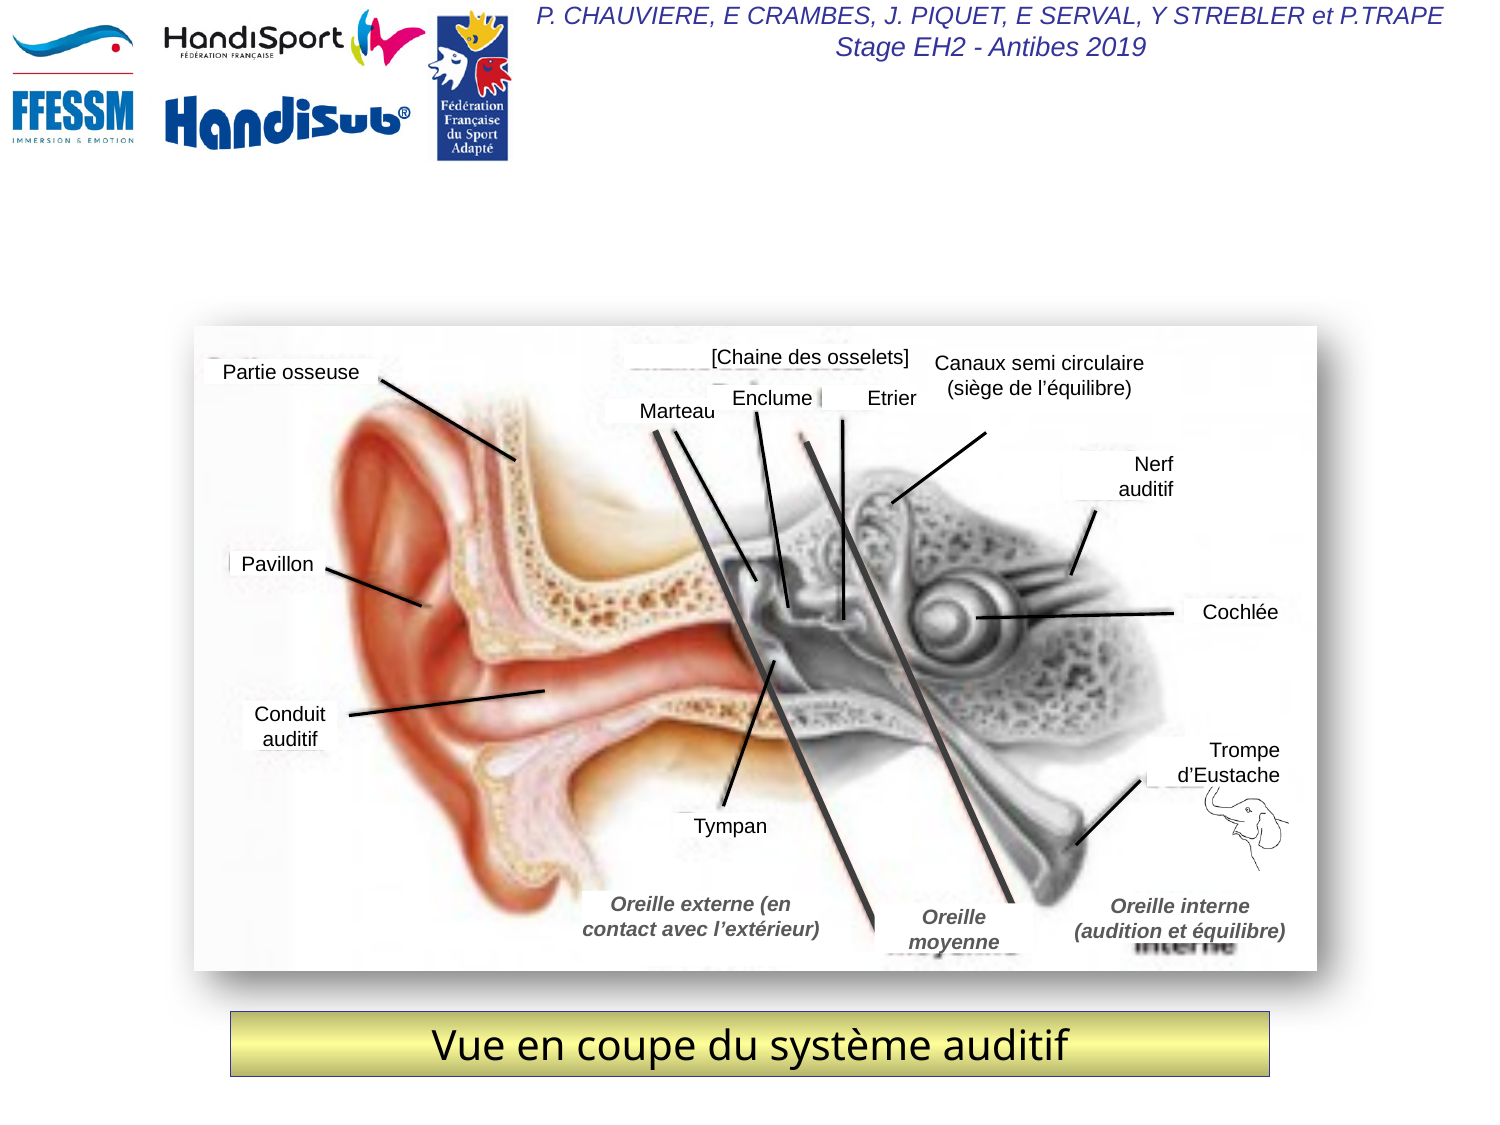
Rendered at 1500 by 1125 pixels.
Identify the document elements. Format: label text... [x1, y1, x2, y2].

picture [0, 0, 519, 172]
text_box Vue en coupe du système auditif [230, 1011, 1270, 1077]
picture [194, 325, 1318, 971]
